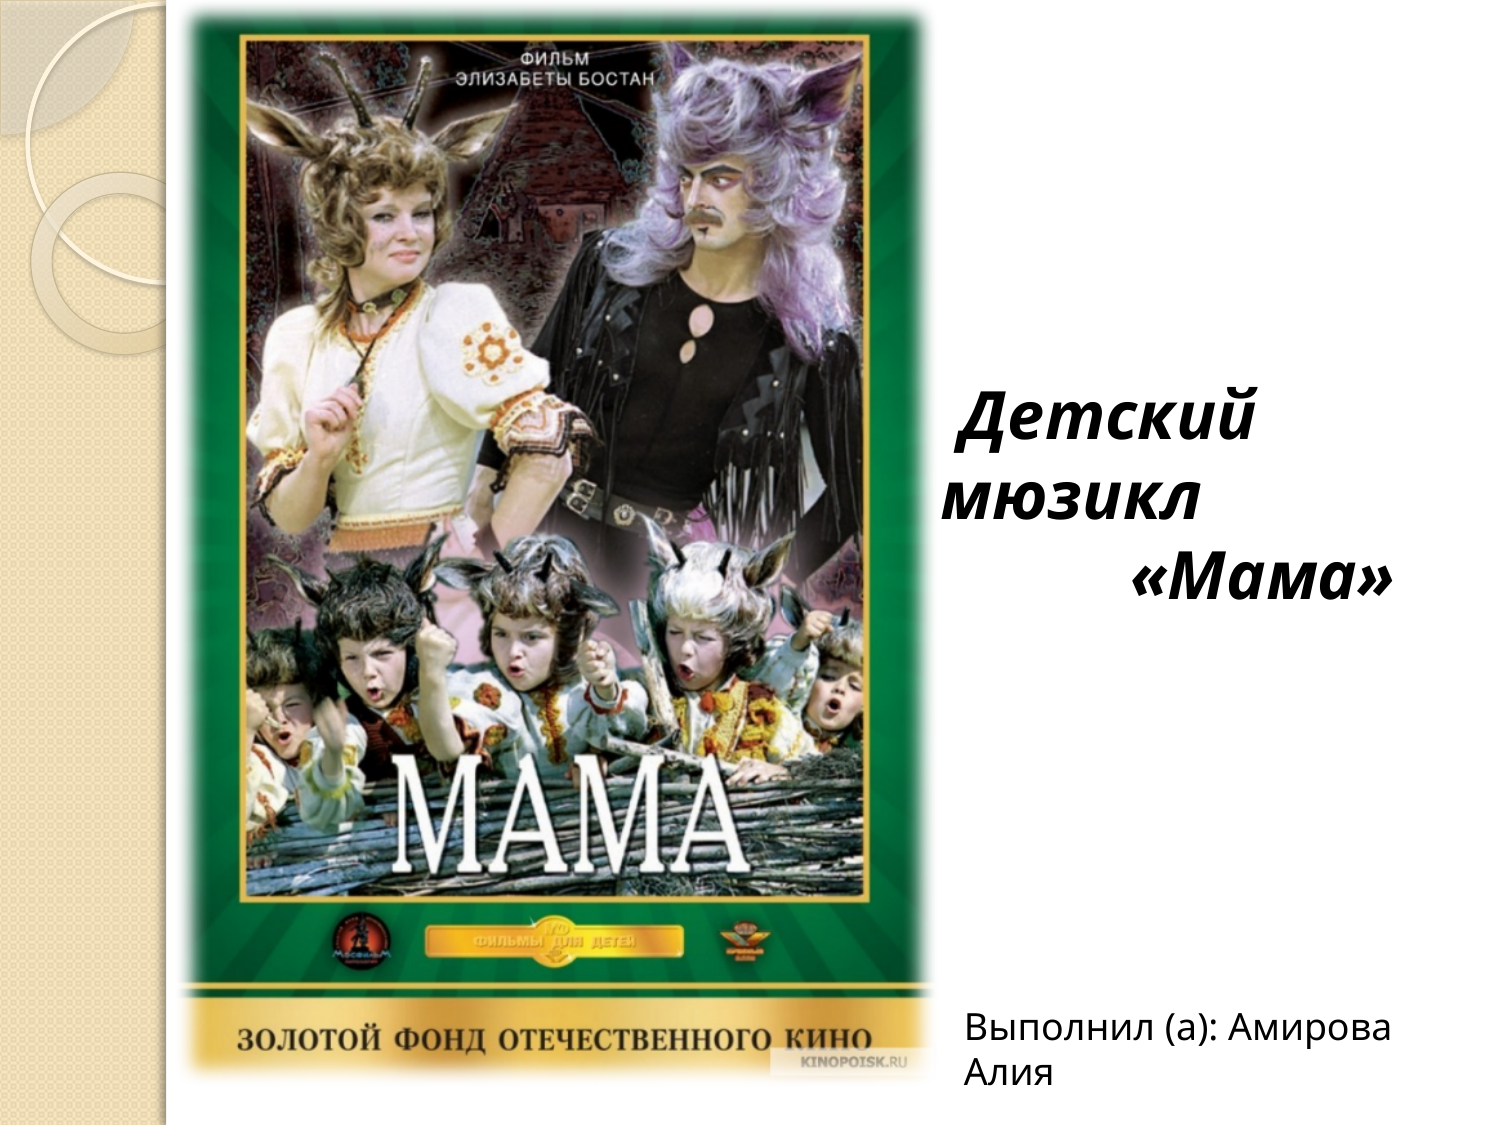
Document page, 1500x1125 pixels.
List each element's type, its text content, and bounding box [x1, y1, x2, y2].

text_box Выполнил (а): Амирова Алия [949, 996, 1454, 1101]
text_box Детский мюзикл «Мама» [944, 140, 1500, 621]
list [175, 0, 938, 1087]
